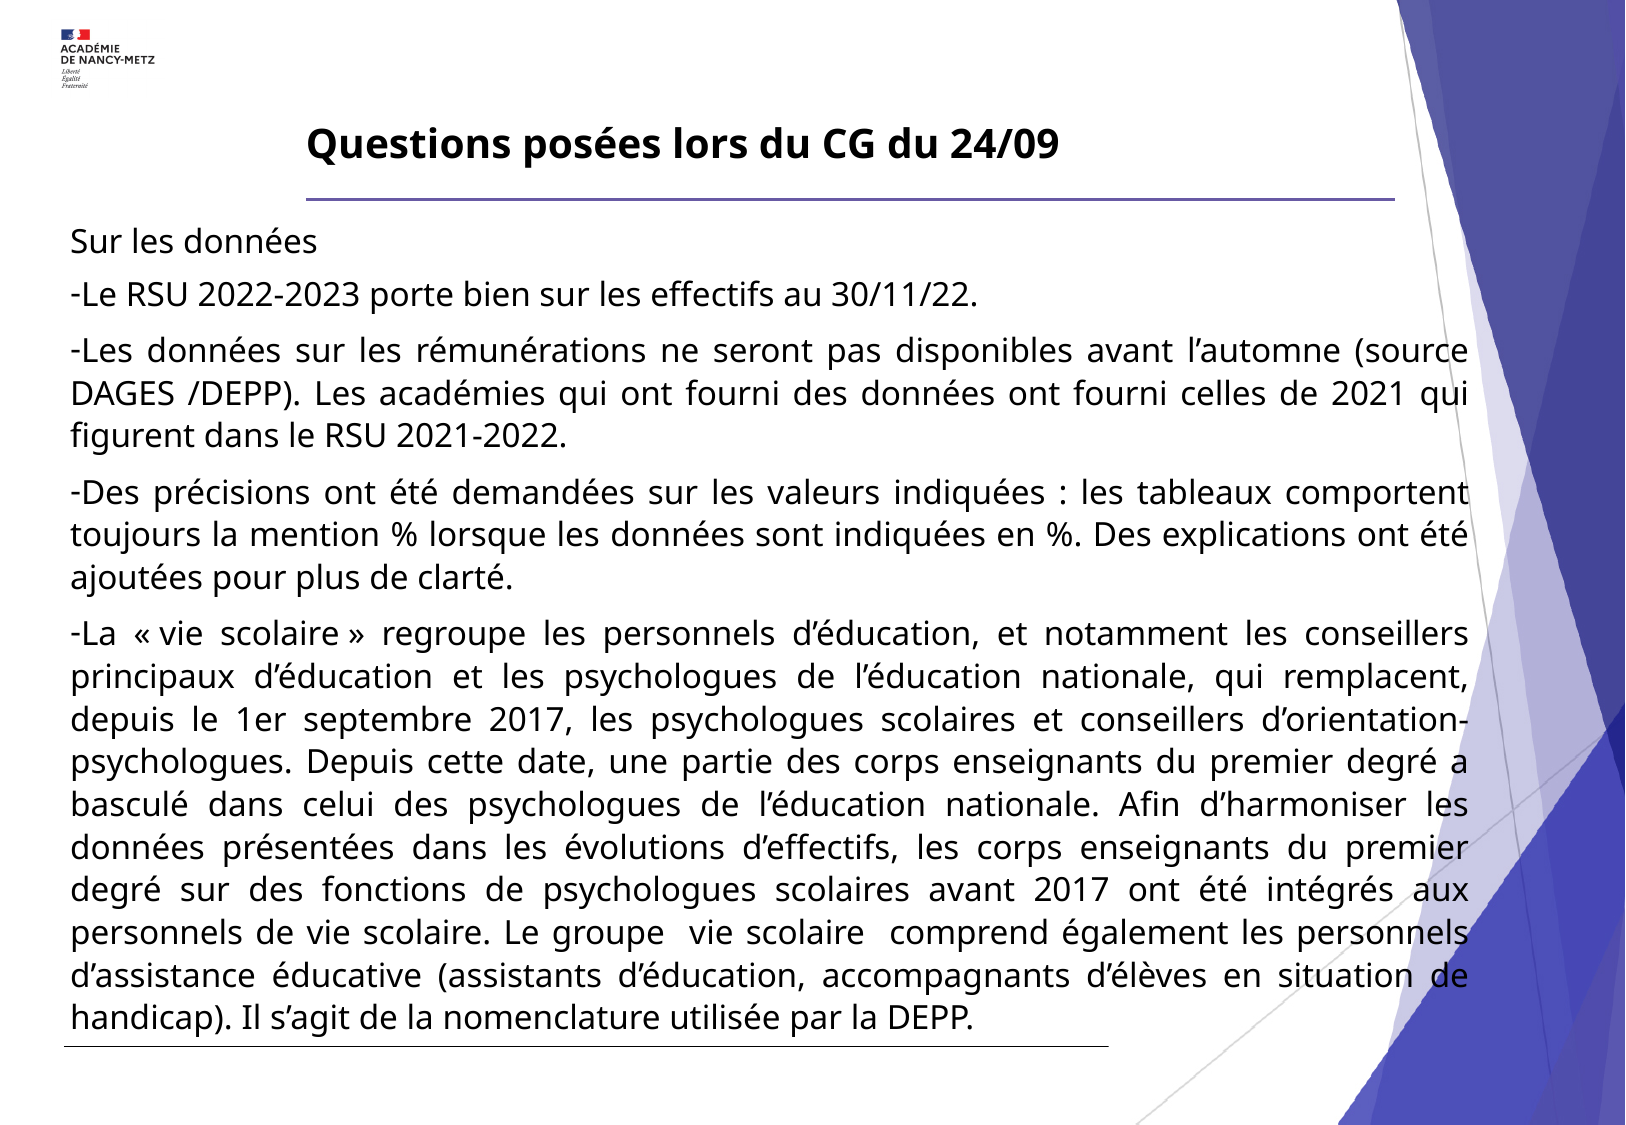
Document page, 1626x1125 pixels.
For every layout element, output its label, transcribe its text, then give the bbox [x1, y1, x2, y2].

picture [1108, 0, 1625, 1125]
picture [51, 19, 165, 98]
list Sur les données Le RSU 2022-2023 porte bien sur les effectifs au 30/11/22. Les données sur les rémunérations ne seront pas disponibles avant l’automne (source DAGES /DEPP). Les académies qui ont fourni des données ont fourni celles de 2021 qui figurent dans le RSU 2021-2022. Des précisions ont été demandées sur les valeurs indiquées : les tableaux comportent toujours la mention % lorsque les données sont indiquées en %. Des explications ont été ajoutées pour plus de clarté. La « vie scolaire » regroupe les personnels d’éducation, et notamment les conseillers principaux d’éducation et les psychologues de l’éducation nationale, qui remplacent, depuis le 1er septembre 2017, les psychologues scolaires et conseillers d’orientation-psychologues. Depuis cette date, une partie des corps enseignants du premier degré a basculé dans celui des psychologues de l’éducation nationale. Afin d’harmoniser les données présentées dans les évolutions d’effectifs, les corps enseignants du premier degré sur des fonctions de psychologues scolaires avant 2017 ont été intégrés aux personnels de vie scolaire. Le groupe vie scolaire comprend également les personnels d’assistance éducative (assistants d’éducation, accompagnants d’élèves en situation de handicap). Il s’agit de la nomenclature utilisée par la DEPP. [70, 219, 1472, 892]
title Questions posées lors du CG du 24/09 [305, 123, 1237, 200]
